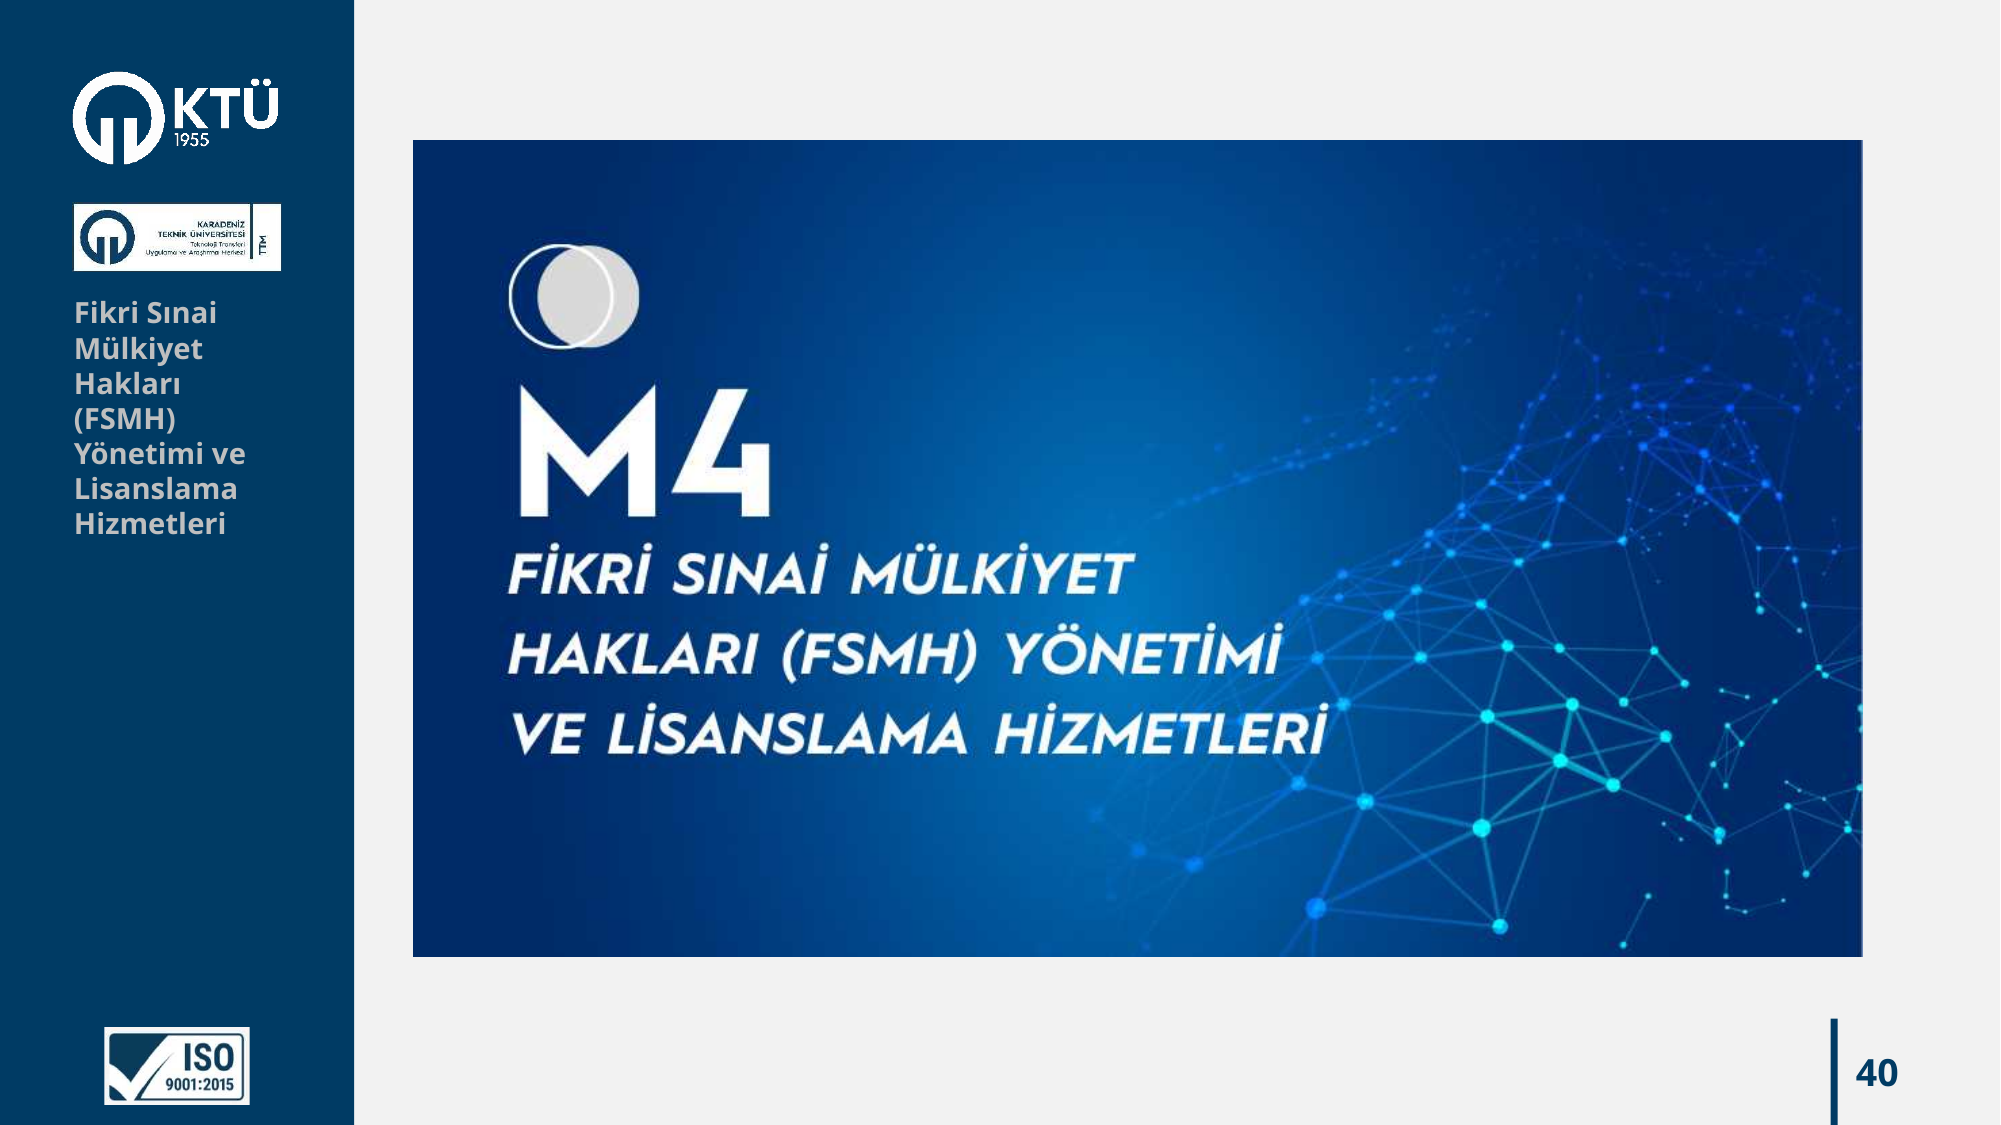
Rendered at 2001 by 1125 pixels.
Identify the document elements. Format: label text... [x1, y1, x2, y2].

picture [104, 1027, 250, 1105]
picture [72, 202, 282, 272]
picture [59, 58, 296, 178]
list Fikri Sınai Mülkiyet Hakları (FSMH) Yönetimi ve Lisanslama Hizmetleri [59, 287, 296, 560]
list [413, 140, 1863, 957]
